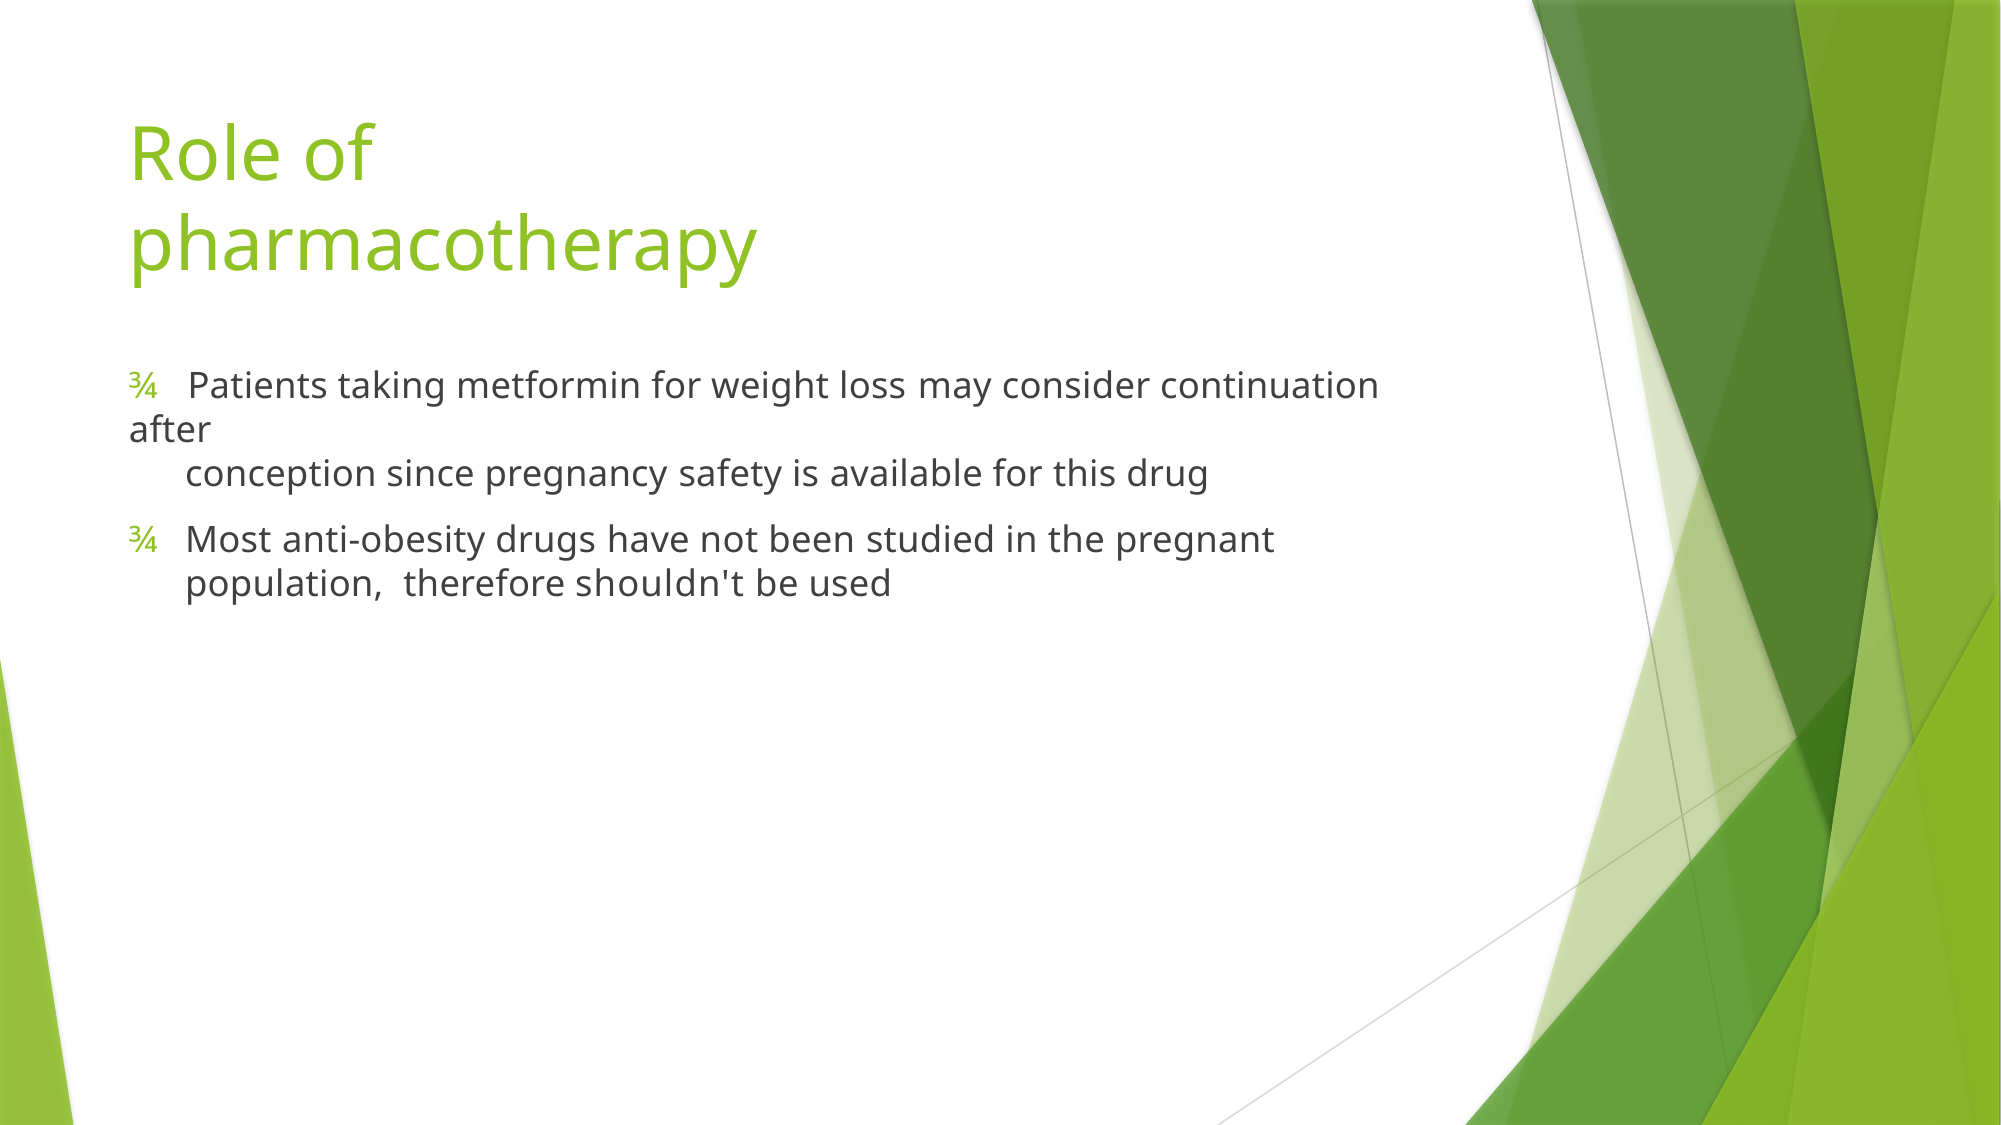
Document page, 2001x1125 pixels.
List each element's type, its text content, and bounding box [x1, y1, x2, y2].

text_box ¾ Patients taking metformin for weight loss may consider continuation after conception since pregnancy safety is available for this drug ¾ Most anti-obesity drugs have not been studied in the pregnant population, therefore shouldn't be used [126, 358, 1434, 604]
title Role of pharmacotherapy [126, 102, 975, 294]
